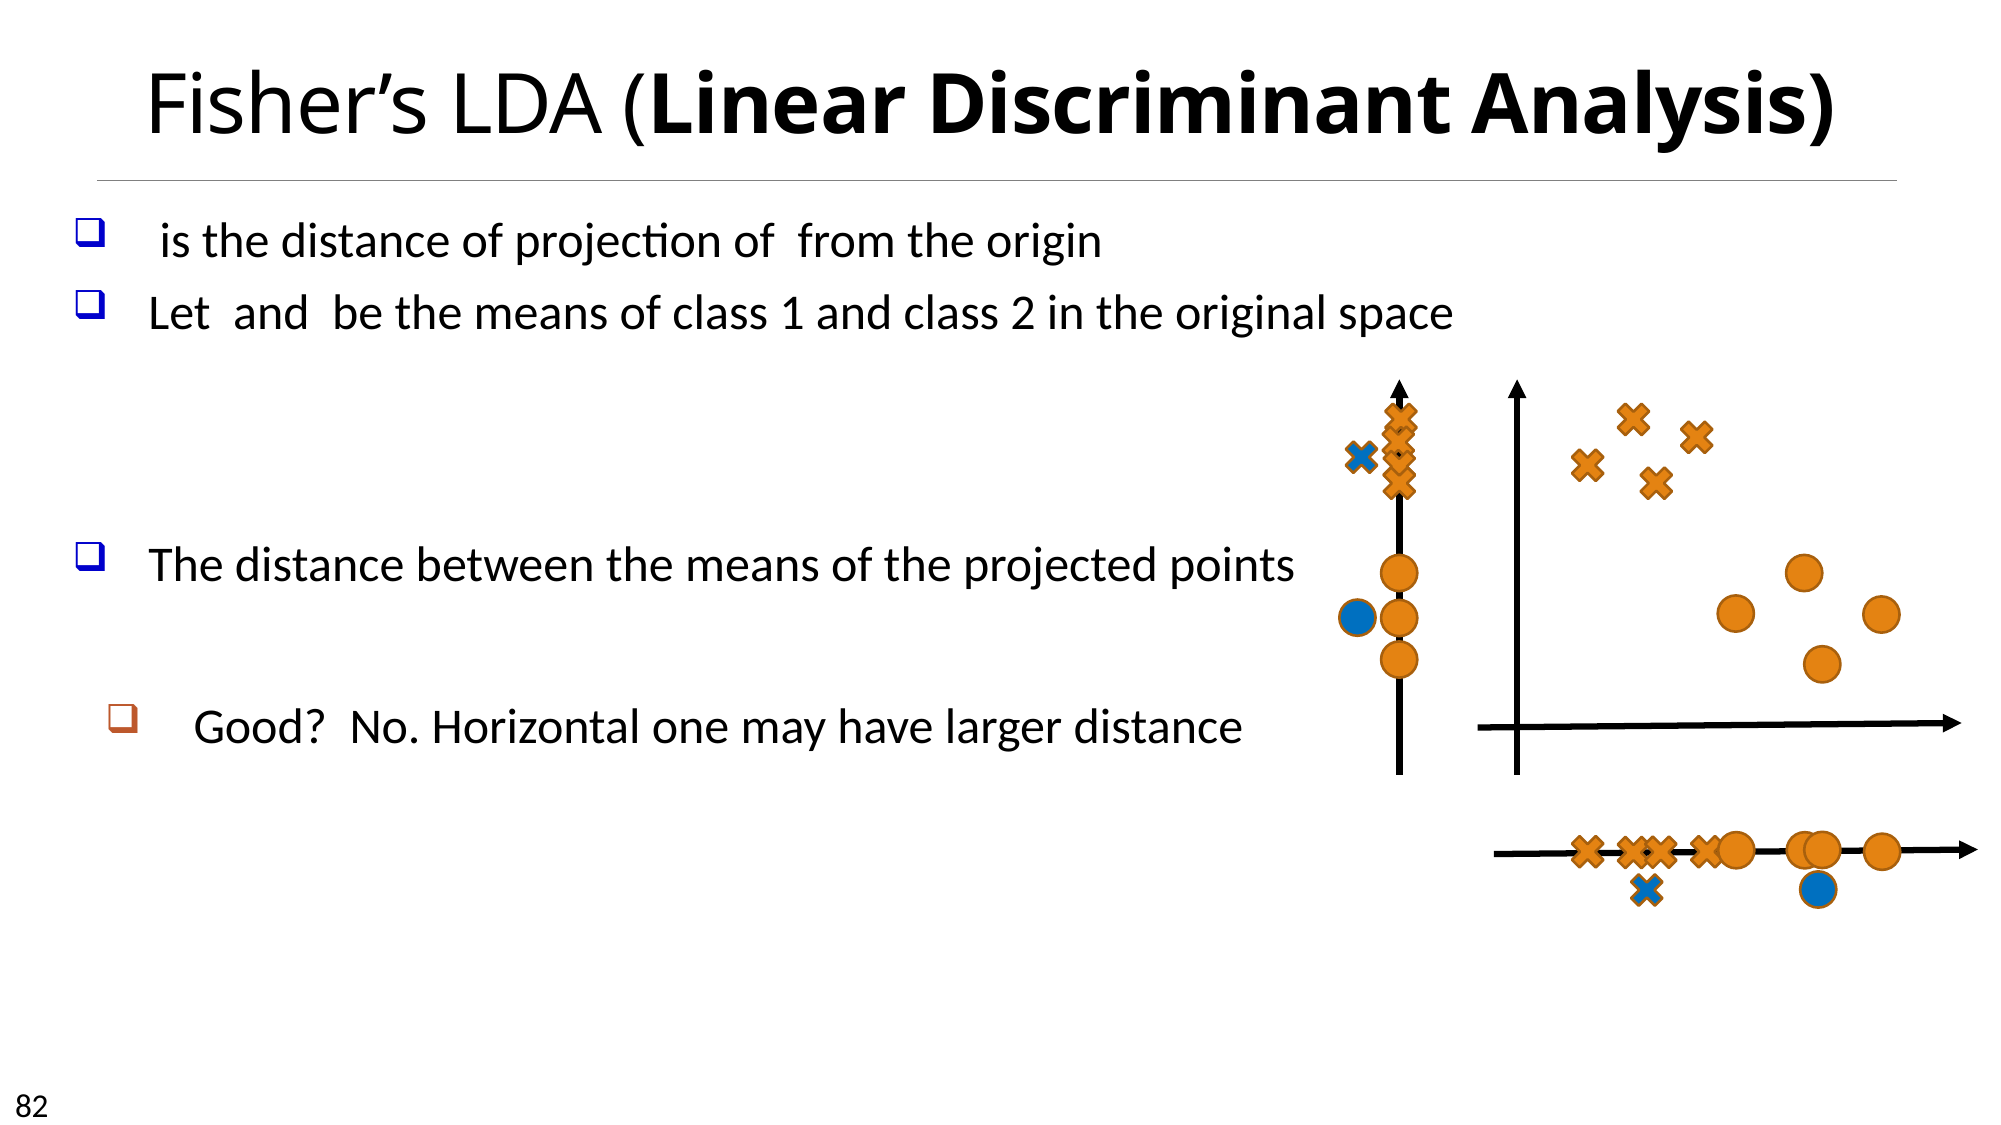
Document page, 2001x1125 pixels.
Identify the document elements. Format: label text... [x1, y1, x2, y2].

title Fisher’s LDA (Linear Discriminant Analysis) [57, 36, 1923, 158]
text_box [1338, 378, 1979, 914]
